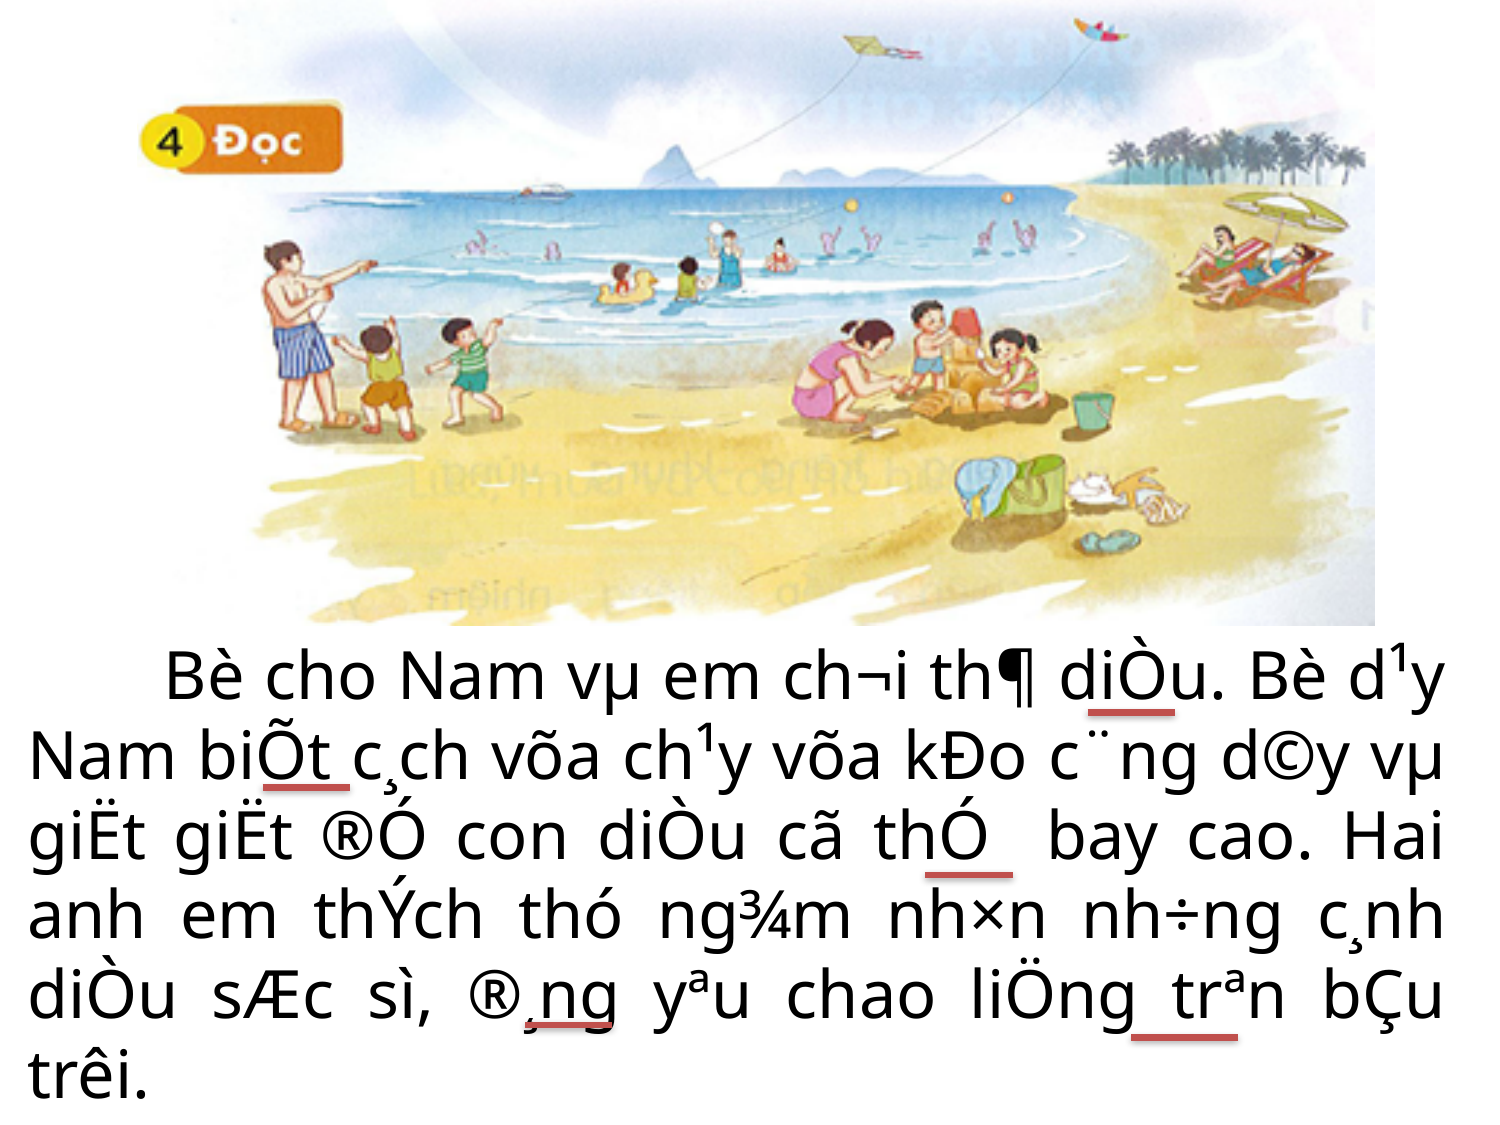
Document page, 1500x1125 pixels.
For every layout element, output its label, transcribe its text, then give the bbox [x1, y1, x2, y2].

picture [137, 0, 1376, 626]
text_box Bè cho Nam vµ em ch¬i th¶ diÒu. Bè d¹y Nam biÕt c¸ch võa ch¹y võa kÐo c¨ng d©y vµ giËt giËt ®Ó con diÒu cã thÓ bay cao. Hai anh em thÝch thó ng¾m nh×n nh÷ng c¸nh diÒu sÆc sì, ®¸ng yªu chao liÖng trªn bÇu trêi. [12, 625, 1463, 1120]
